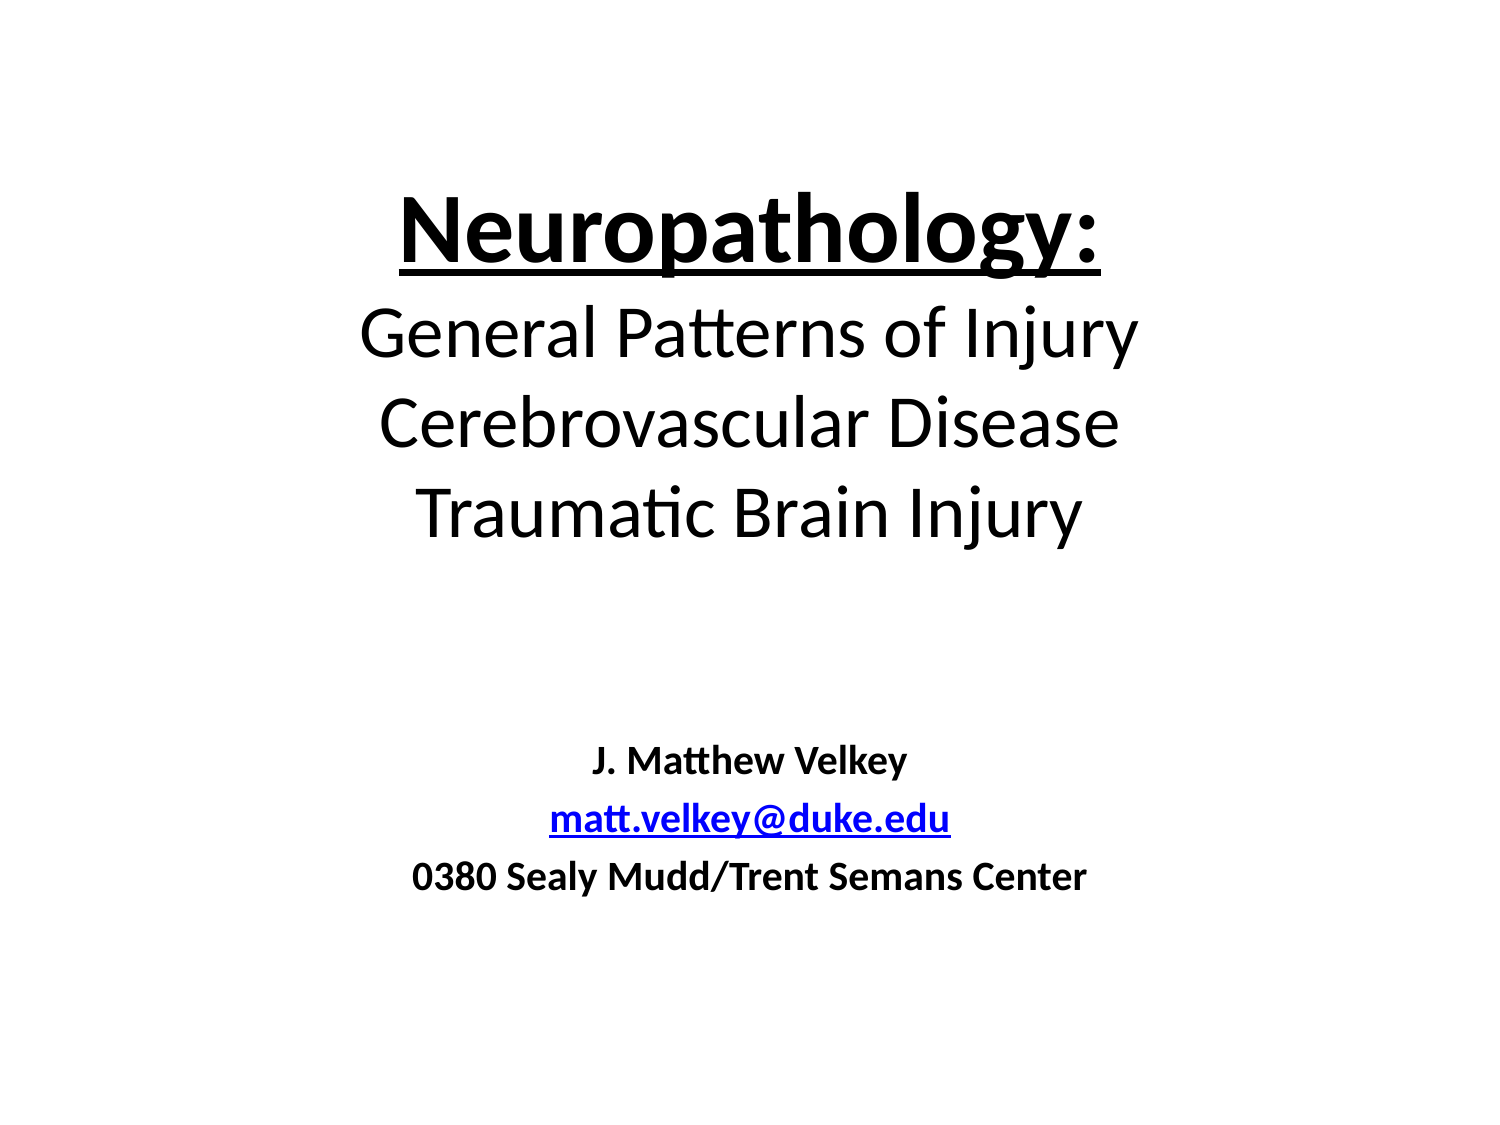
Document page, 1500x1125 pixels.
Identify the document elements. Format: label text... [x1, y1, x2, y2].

subtitle J. Matthew Velkey matt.velkey@duke.edu 0380 Sealy Mudd/Trent Semans Center [225, 725, 1275, 913]
title Neuropathology: General Patterns of Injury Cerebrovascular Disease Traumatic Brain Injury [112, 125, 1388, 591]
